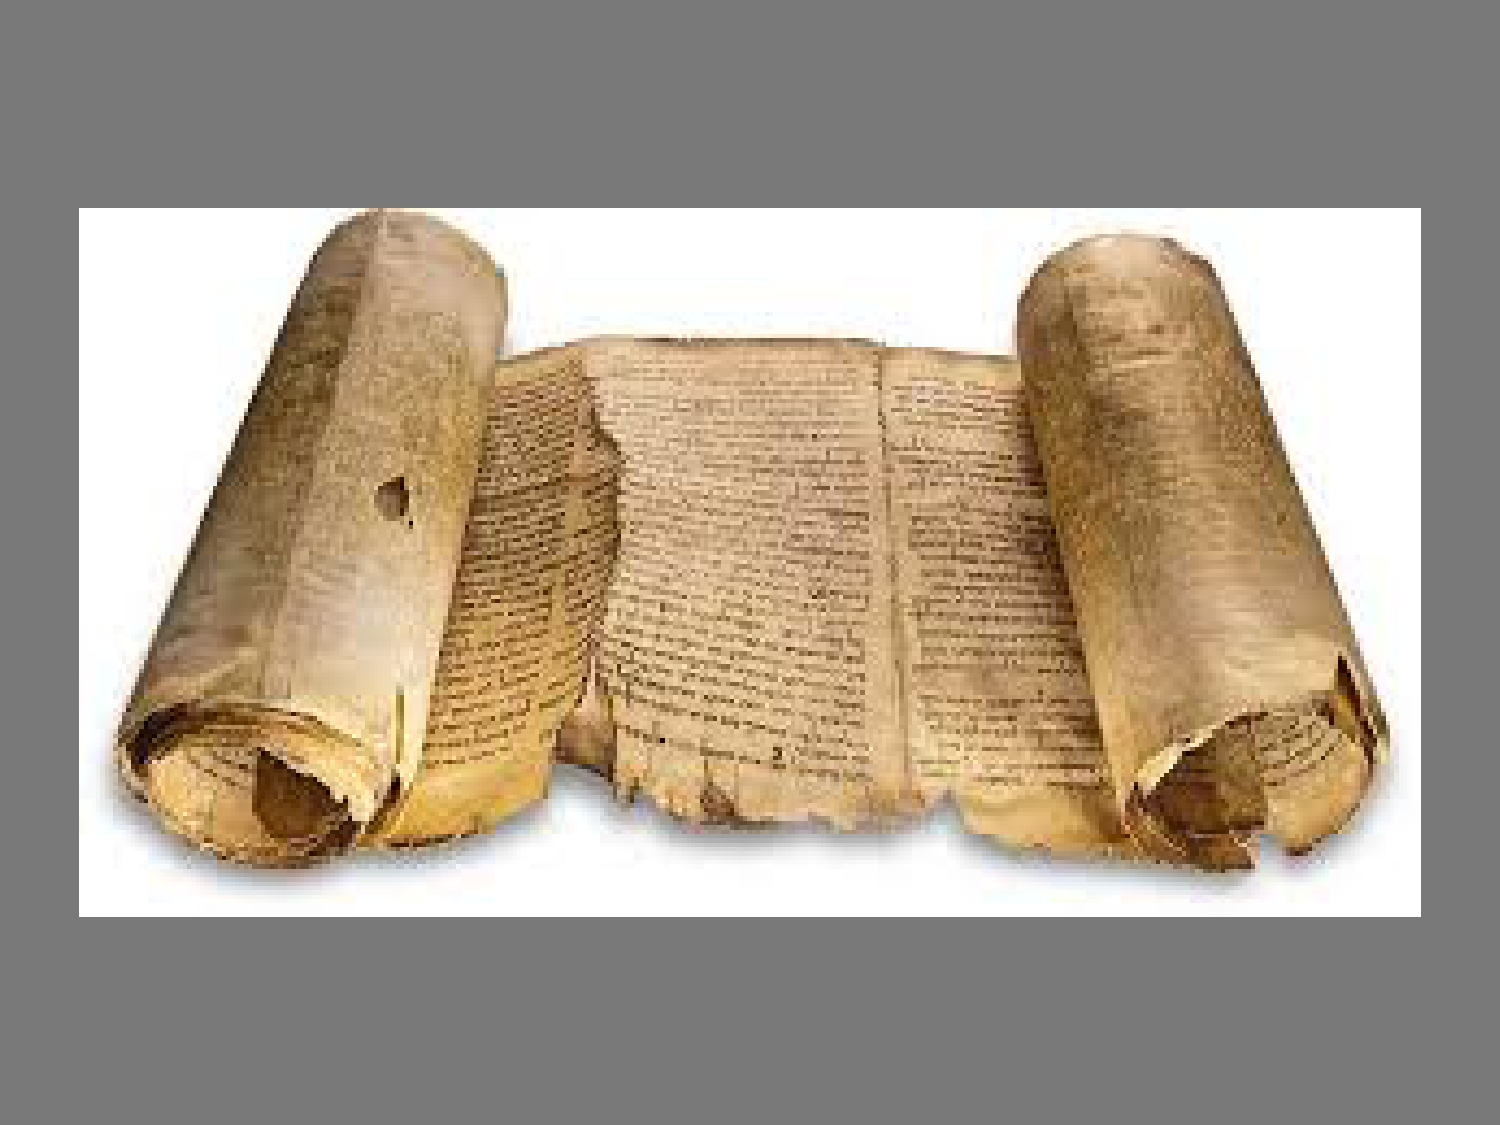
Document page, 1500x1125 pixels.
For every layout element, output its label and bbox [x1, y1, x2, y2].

picture [78, 208, 1421, 917]
